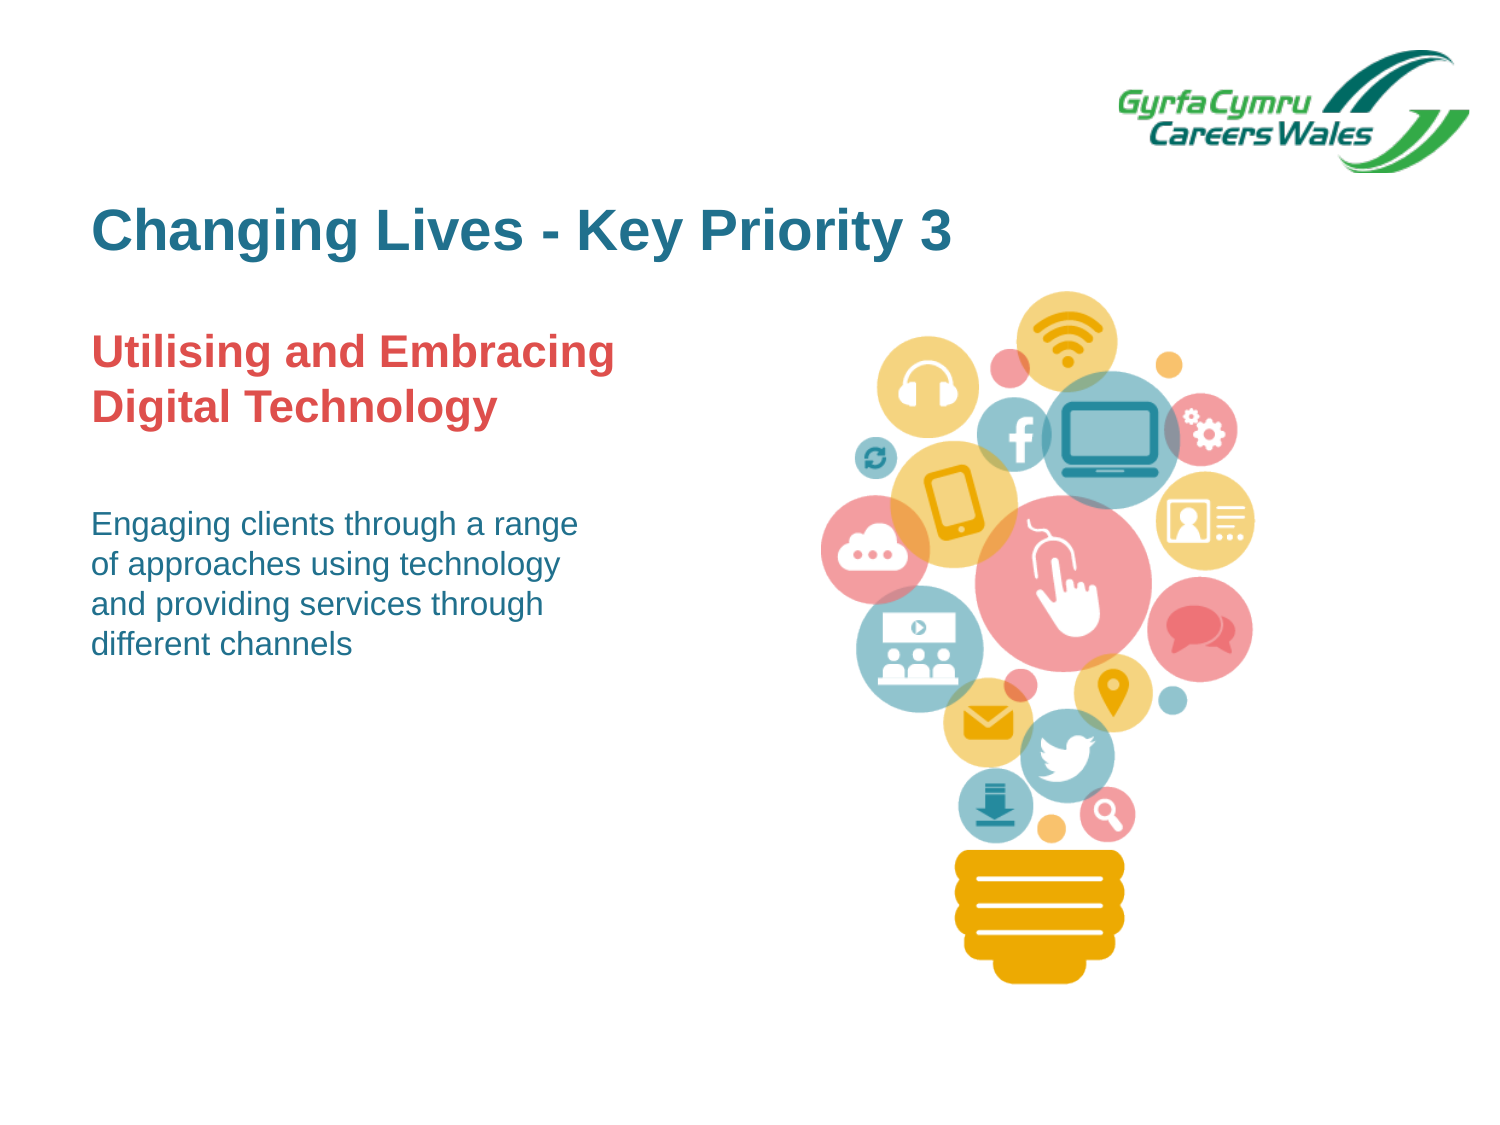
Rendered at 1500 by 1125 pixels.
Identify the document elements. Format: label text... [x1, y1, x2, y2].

text_box Utilising and Embracing Digital Technology [76, 314, 644, 439]
text_box Changing Lives - Key Priority 3 [76, 184, 1412, 270]
picture [1118, 50, 1470, 173]
picture [820, 290, 1256, 986]
text_box Engaging clients through a range of approaches using technology and providing services through different channels [76, 494, 605, 670]
